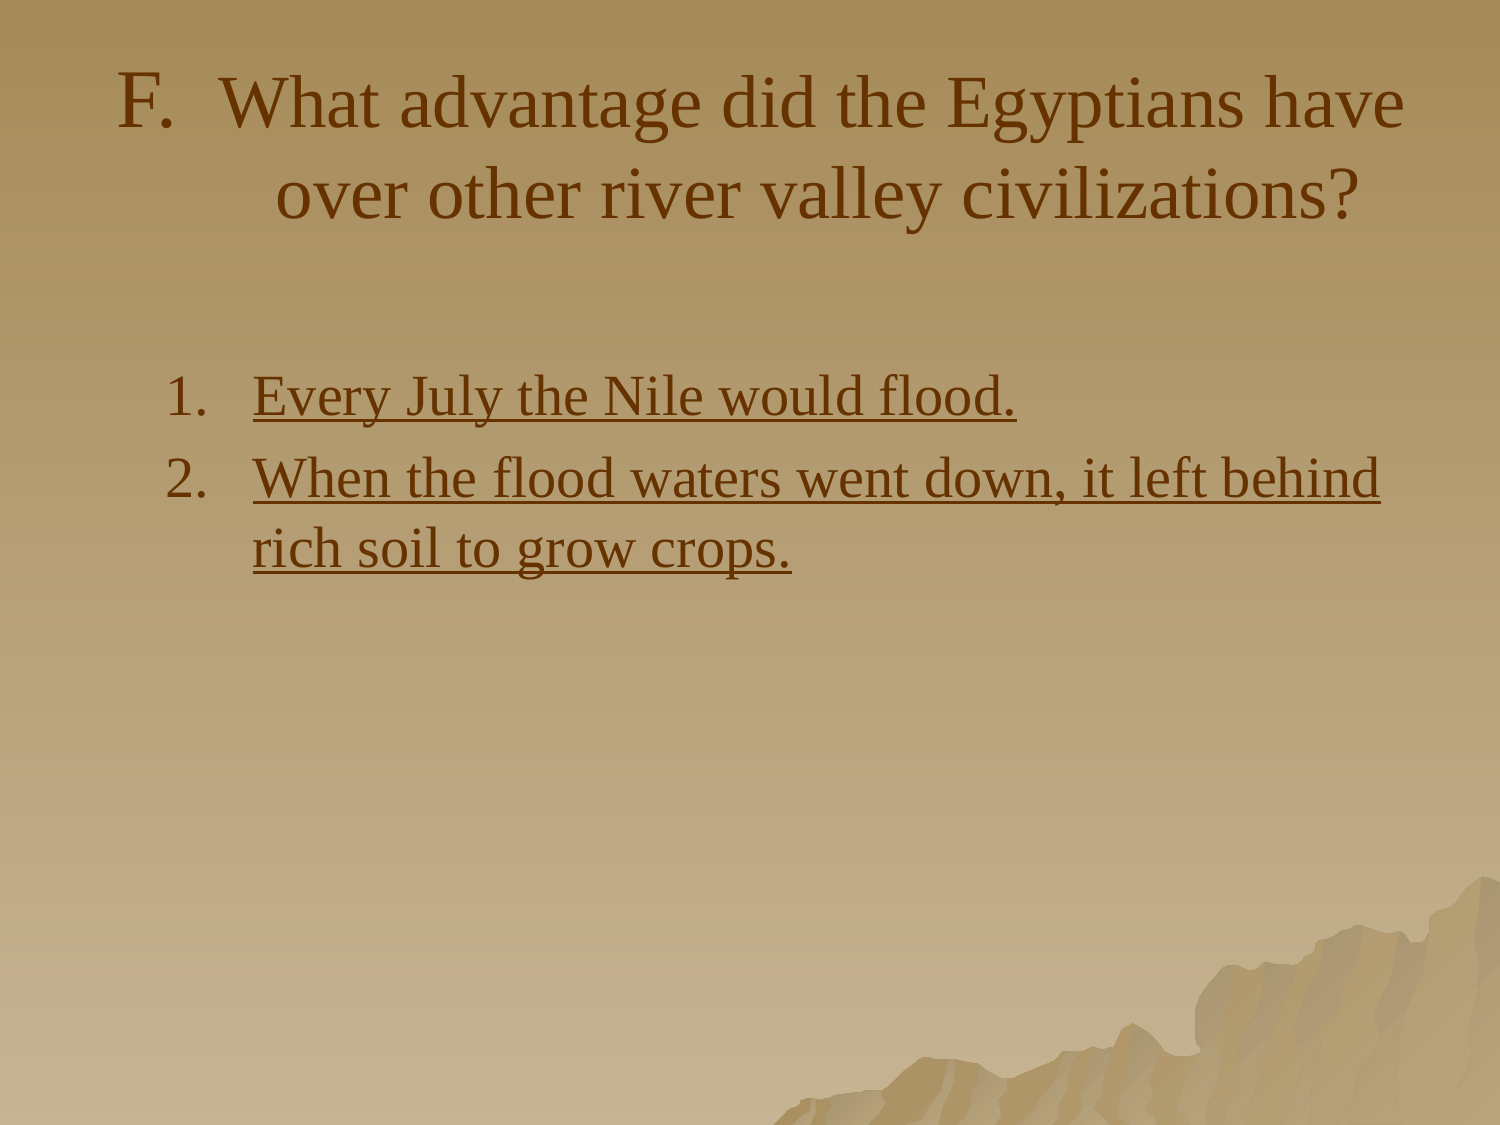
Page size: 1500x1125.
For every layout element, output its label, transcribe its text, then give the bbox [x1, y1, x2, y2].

title F. What advantage did the Egyptians have over other river valley civilizations? [75, 45, 1425, 233]
list Every July the Nile would flood. When the flood waters went down, it left behind rich soil to grow crops. [75, 350, 1425, 1006]
